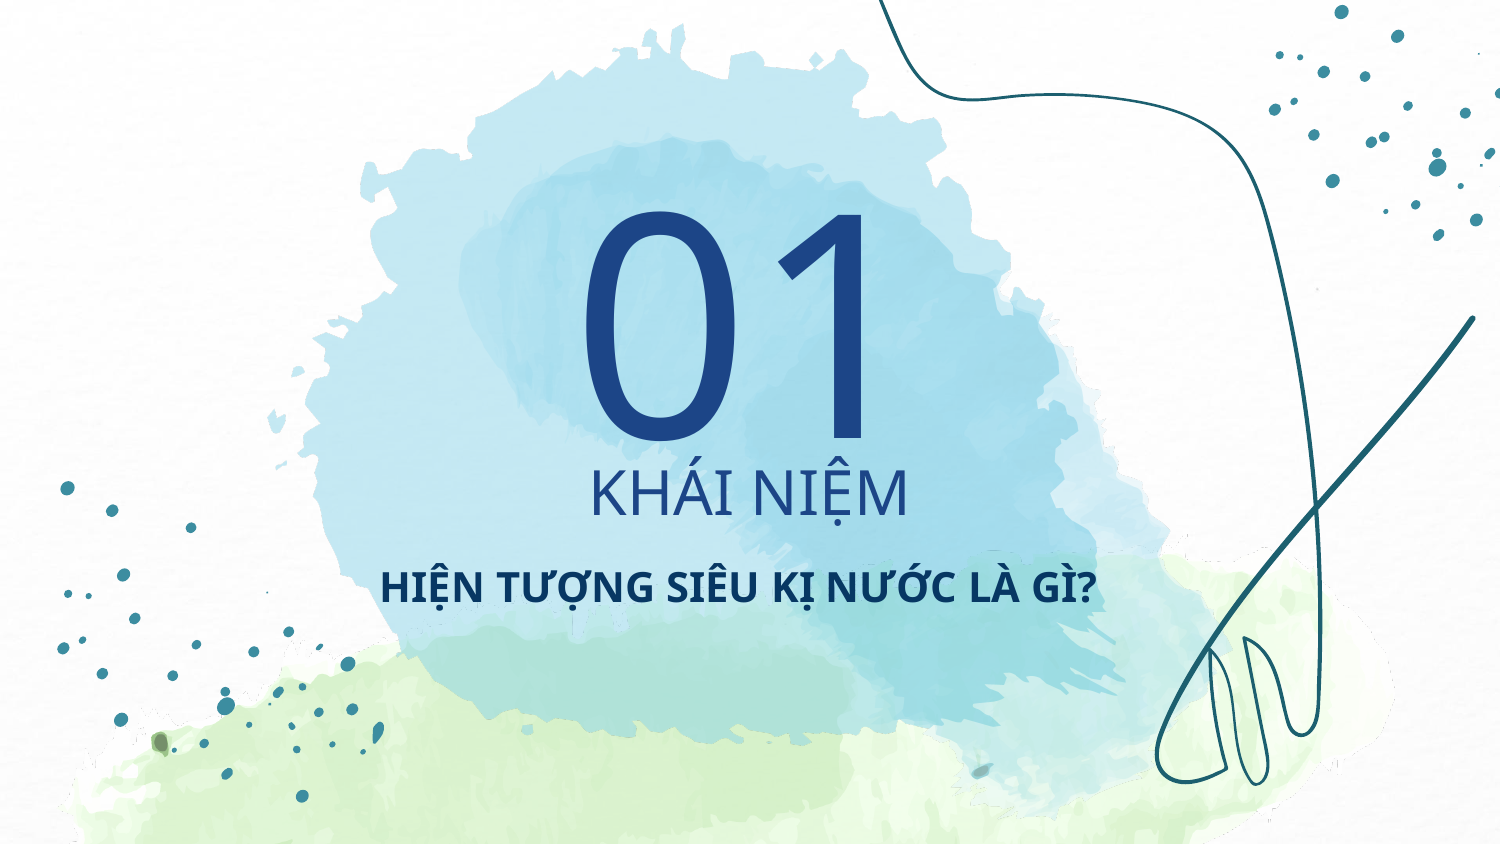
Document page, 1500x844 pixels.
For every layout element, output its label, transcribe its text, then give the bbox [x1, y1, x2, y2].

picture [1159, 653, 1224, 780]
picture [0, 0, 1500, 844]
title KHÁI NIỆM [434, 425, 1066, 556]
subtitle HIỆN TƯỢNG SIÊU KỊ NƯỚC LÀ GÌ? [351, 515, 1137, 657]
title 01 [434, 166, 1066, 425]
picture [1211, 516, 1318, 783]
